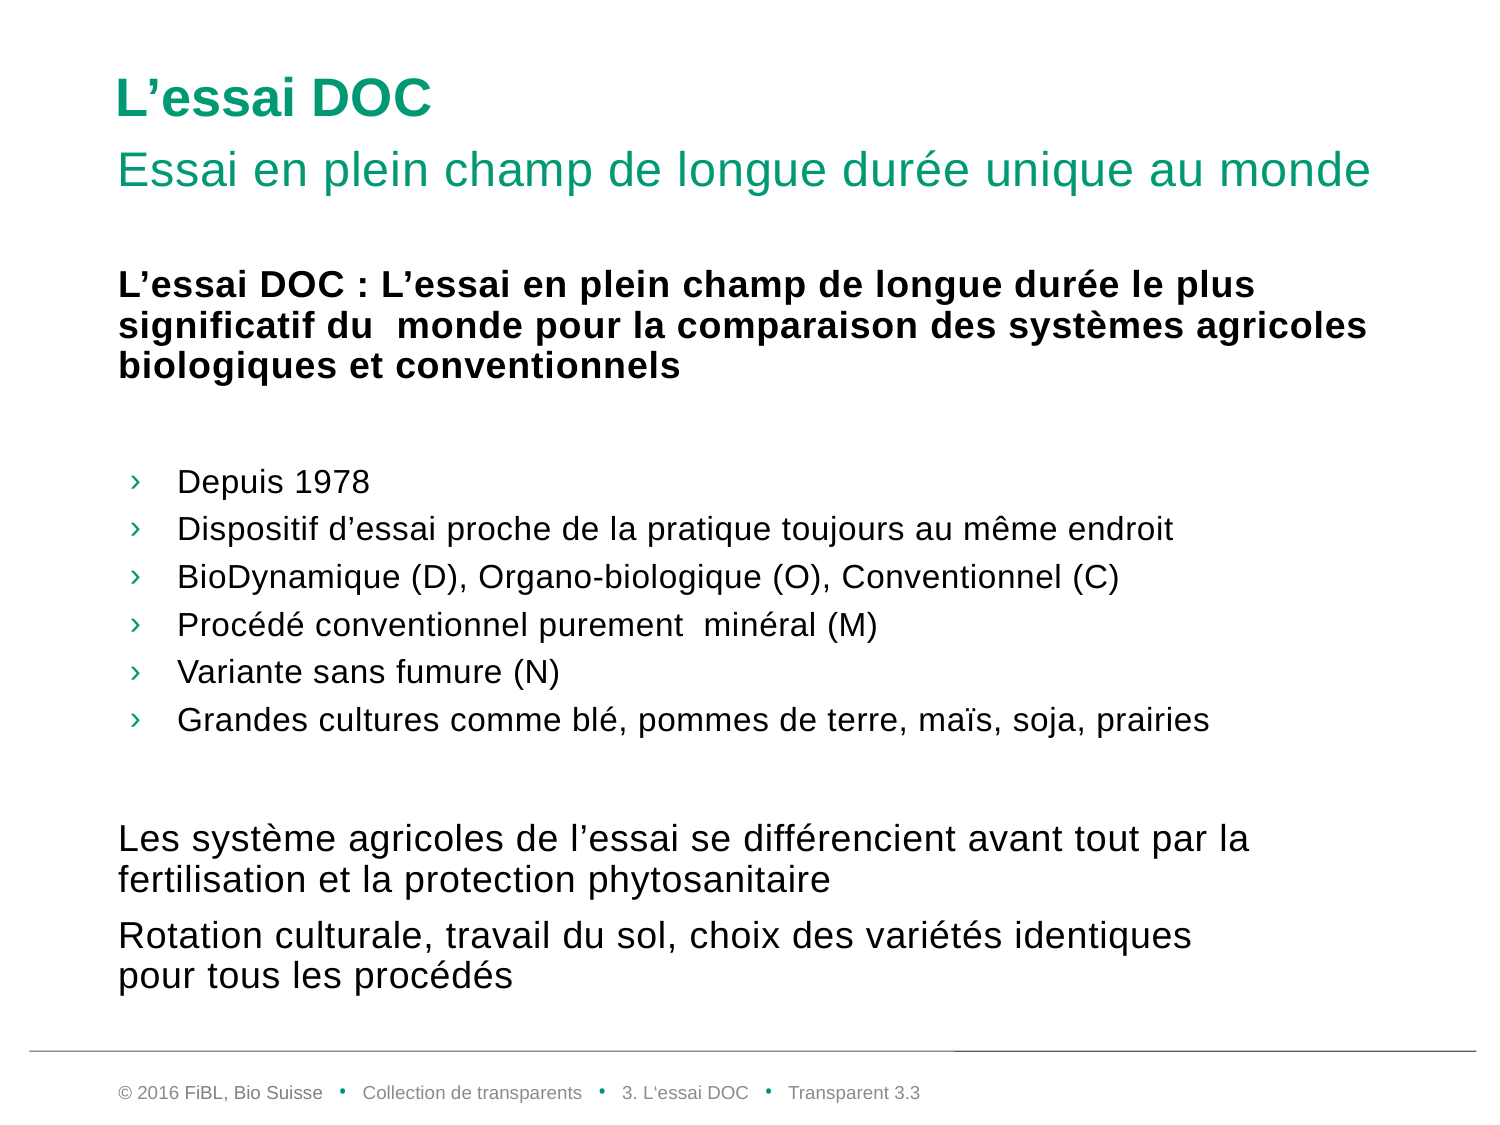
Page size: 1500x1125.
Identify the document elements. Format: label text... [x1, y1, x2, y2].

footer © 2016 FiBL, Bio Suisse • Collection de transparents • 3. L‘essai DOC • Transparent 3.2 [103, 1055, 1140, 1125]
title L’essai DOC [100, 59, 1397, 138]
list Essai en plein champ de longue durée unique au monde [101, 137, 1397, 211]
list L’essai DOC : L’essai en plein champ de longue durée le plus significatif du monde pour la comparaison des systèmes agricoles biologiques et conventionnels Depuis 1978 Dispositif d’essai proche de la pratique toujours au même endroit BioDynamique (D), Organo-biologique (O), Conventionnel (C) Procédé conventionnel purement minéral (M) Variante sans fumure (N) Grandes cultures comme blé, pommes de terre, maïs, soja, prairies Les système agricoles de l’essai se différencient avant tout par la fertilisation et la protection phytosanitaire Rotation culturale, travail du sol, choix des variétés identiques pour tous les procédés [103, 257, 1397, 992]
